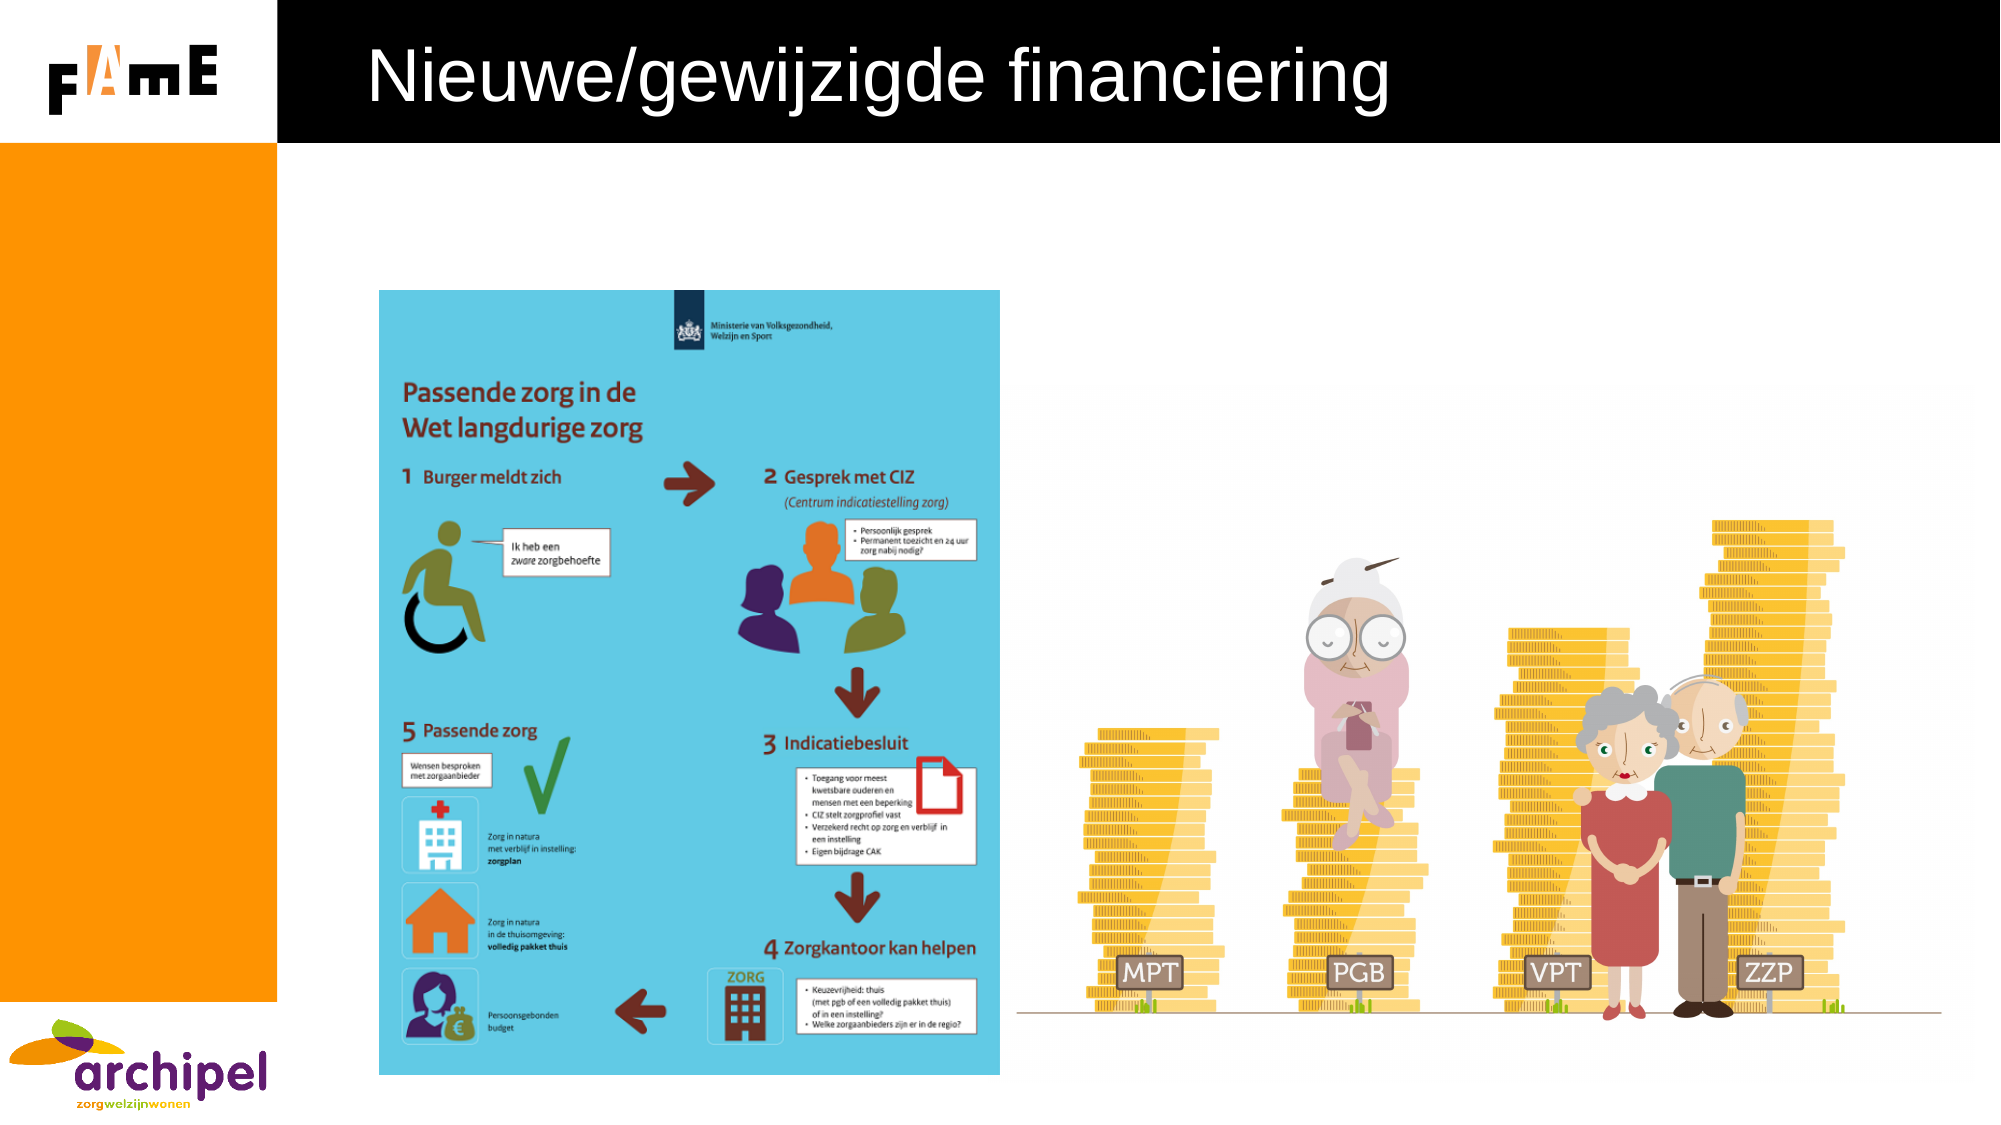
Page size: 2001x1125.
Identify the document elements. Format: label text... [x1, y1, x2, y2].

picture [379, 290, 1975, 1083]
picture [8, 1002, 269, 1125]
picture [49, 44, 217, 115]
text_box [277, 0, 351, 143]
text_box Nieuwe/gewijzigde financiering [351, 0, 2000, 143]
text_box [0, 142, 278, 1002]
